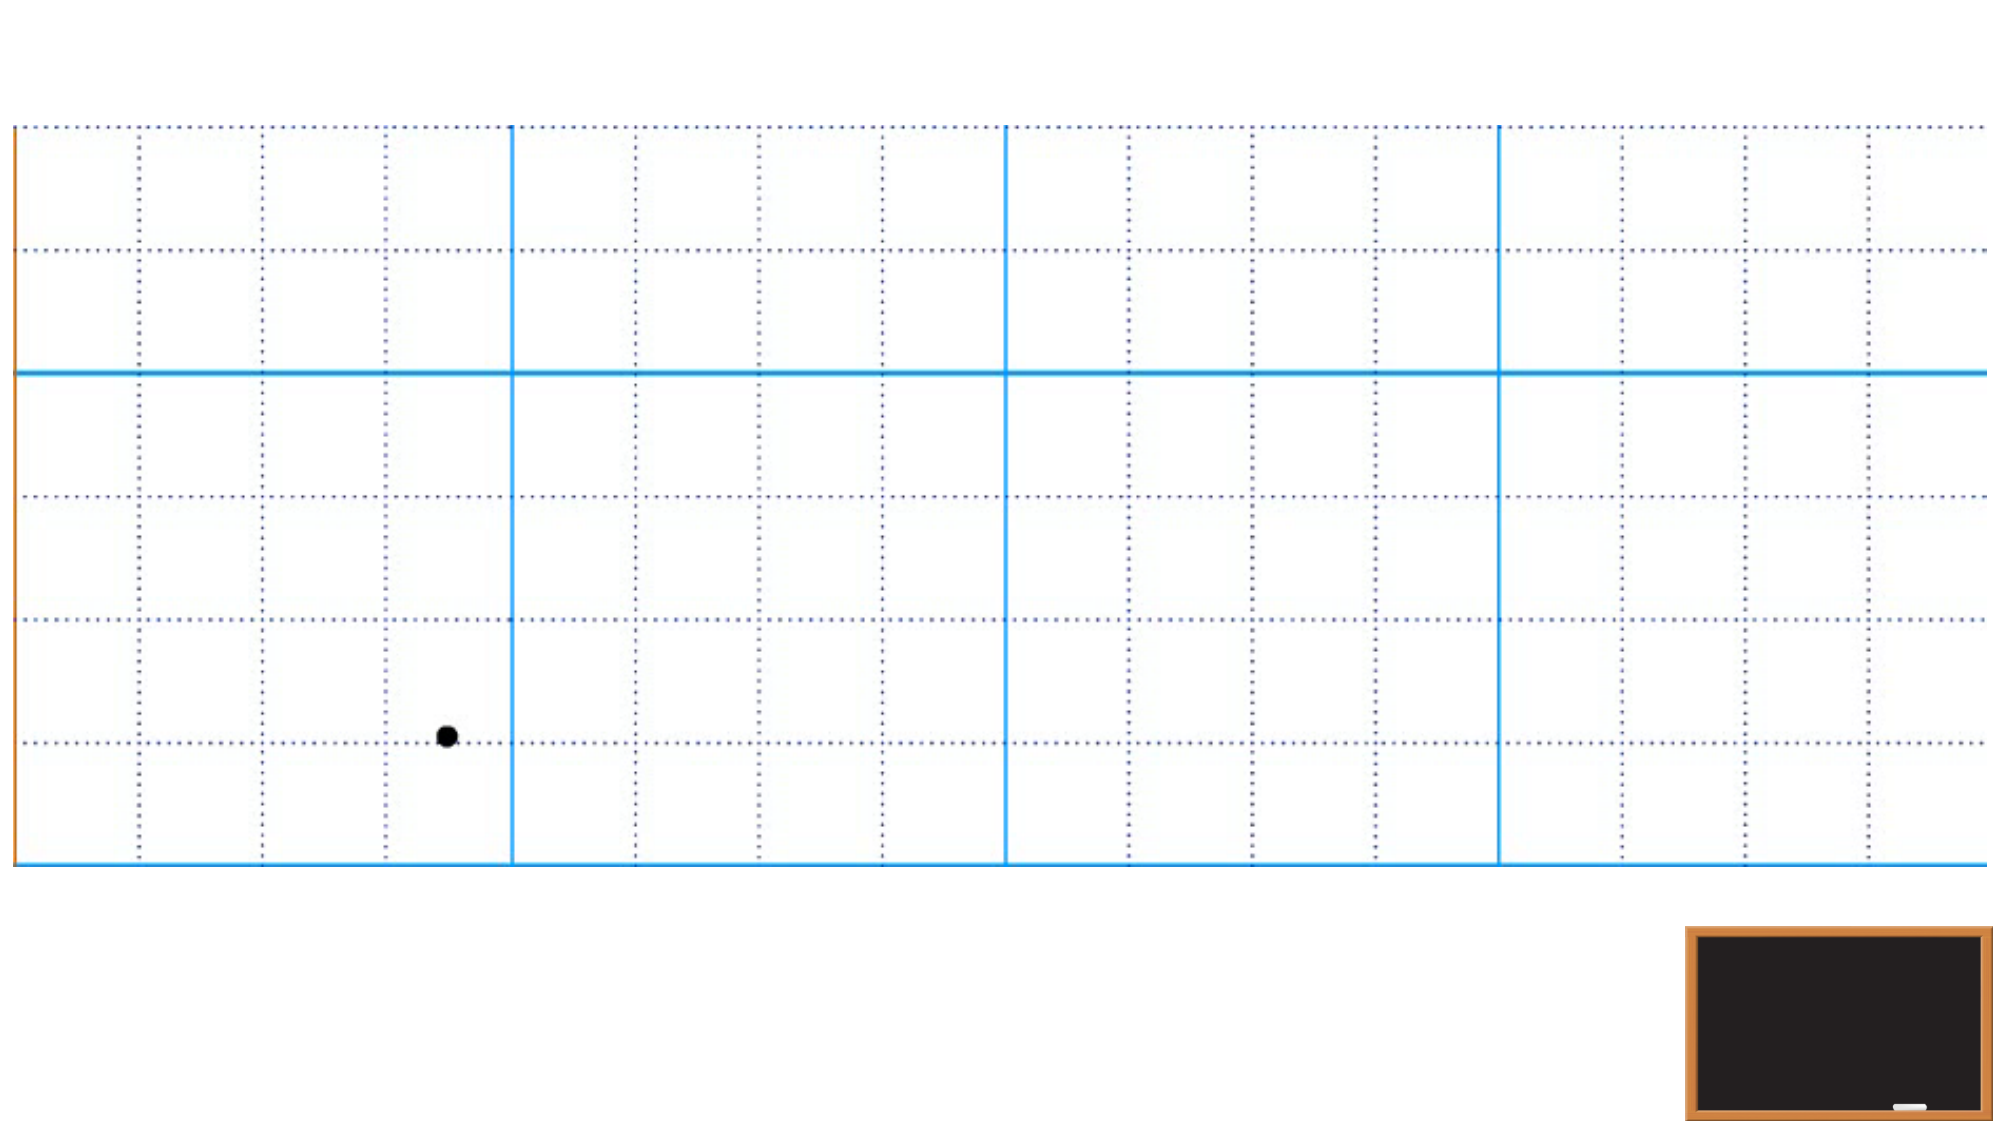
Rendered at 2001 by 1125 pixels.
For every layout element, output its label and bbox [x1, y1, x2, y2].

picture [1685, 926, 1993, 1121]
list [12, 124, 1988, 868]
